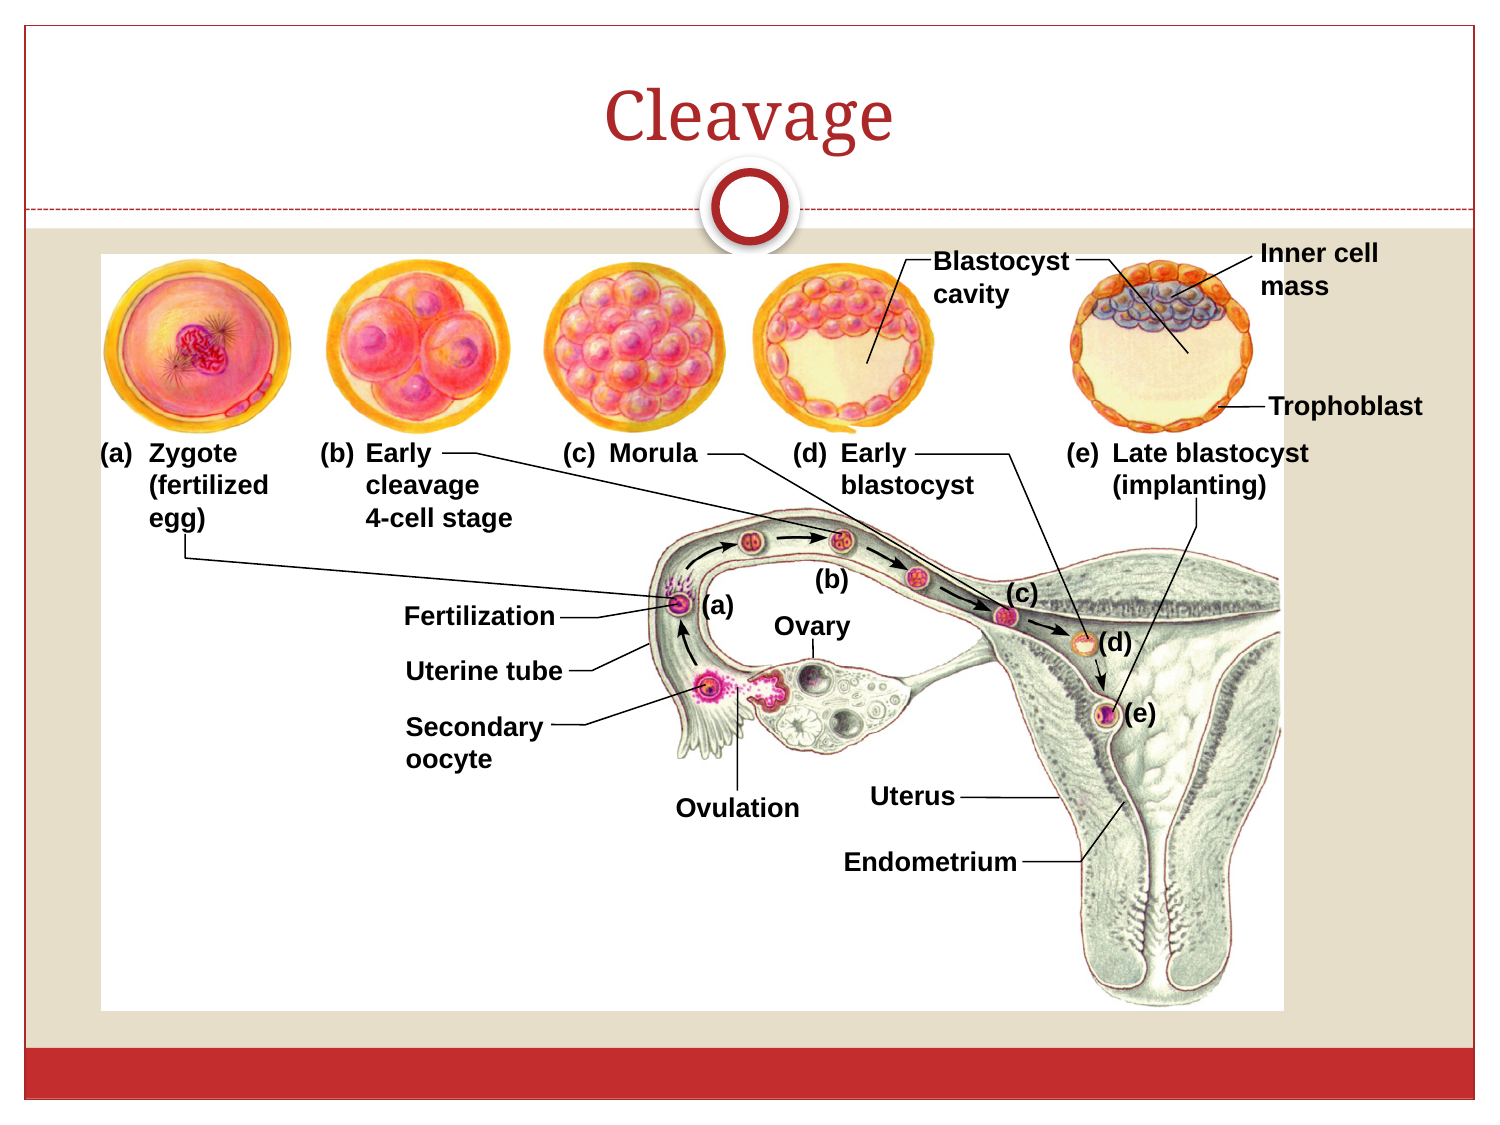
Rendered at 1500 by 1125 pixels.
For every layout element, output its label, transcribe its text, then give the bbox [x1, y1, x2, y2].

title Cleavage [49, 37, 1450, 162]
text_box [99, 235, 1424, 1012]
